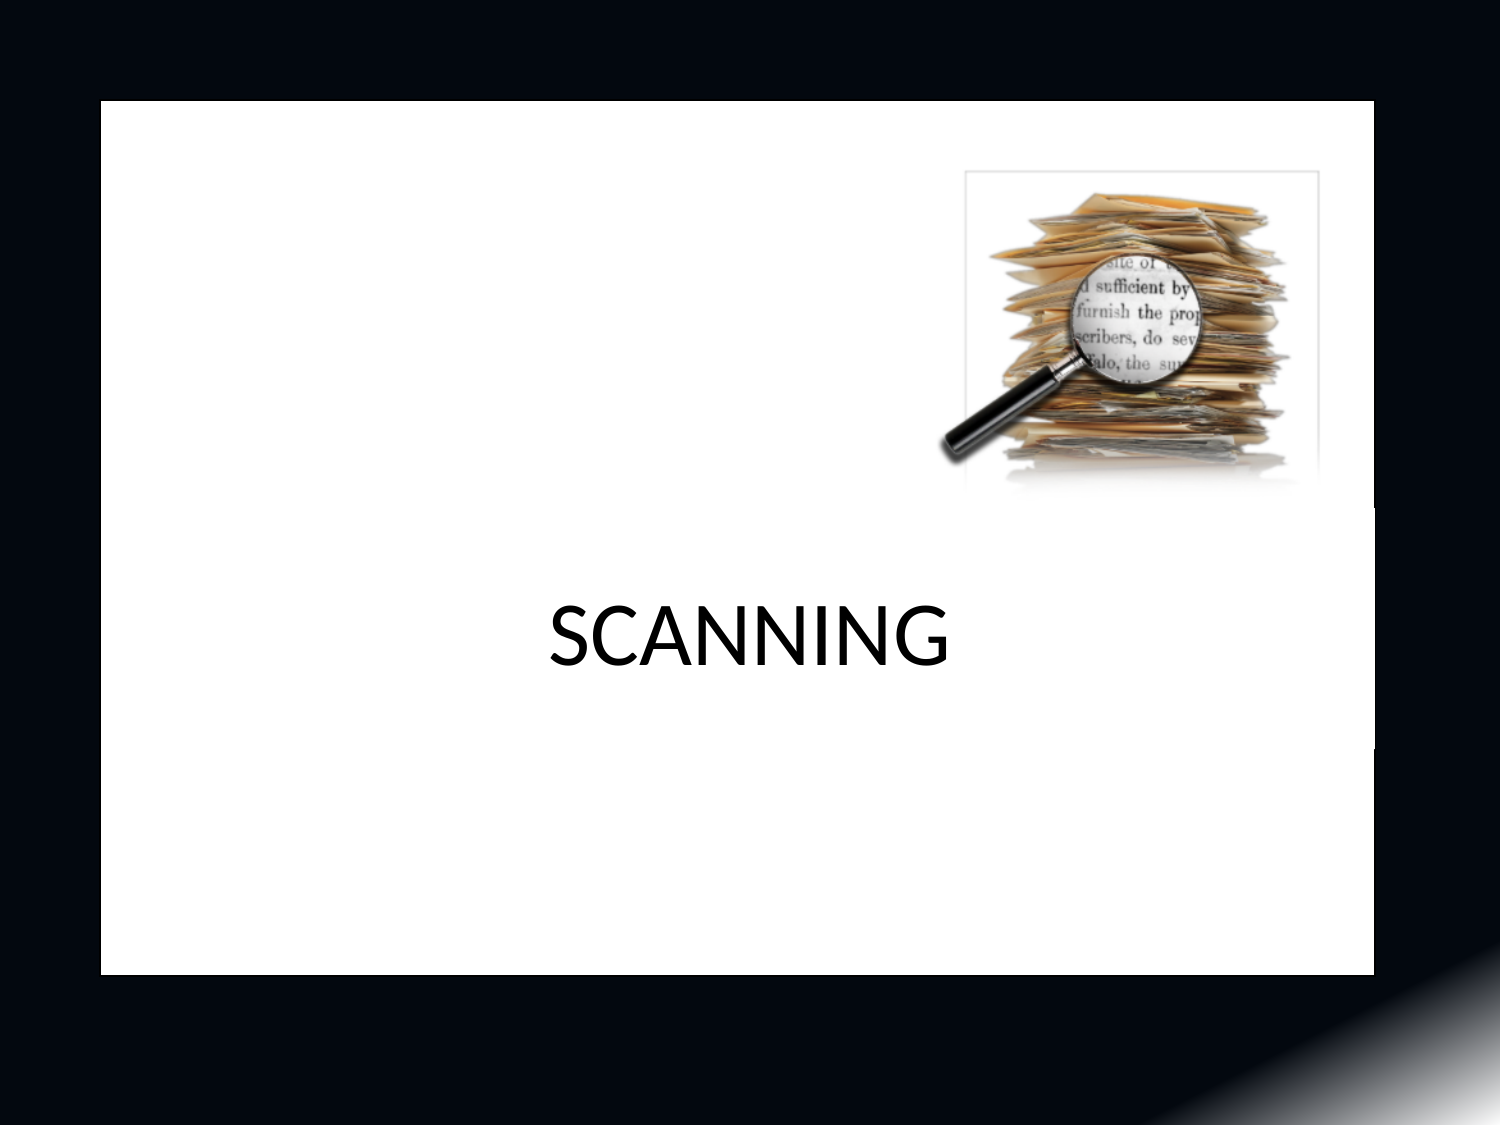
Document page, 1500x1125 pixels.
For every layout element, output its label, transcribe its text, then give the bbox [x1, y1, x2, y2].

text_box [99, 99, 1375, 976]
title SCANNING [124, 507, 1376, 750]
picture [926, 156, 1338, 509]
